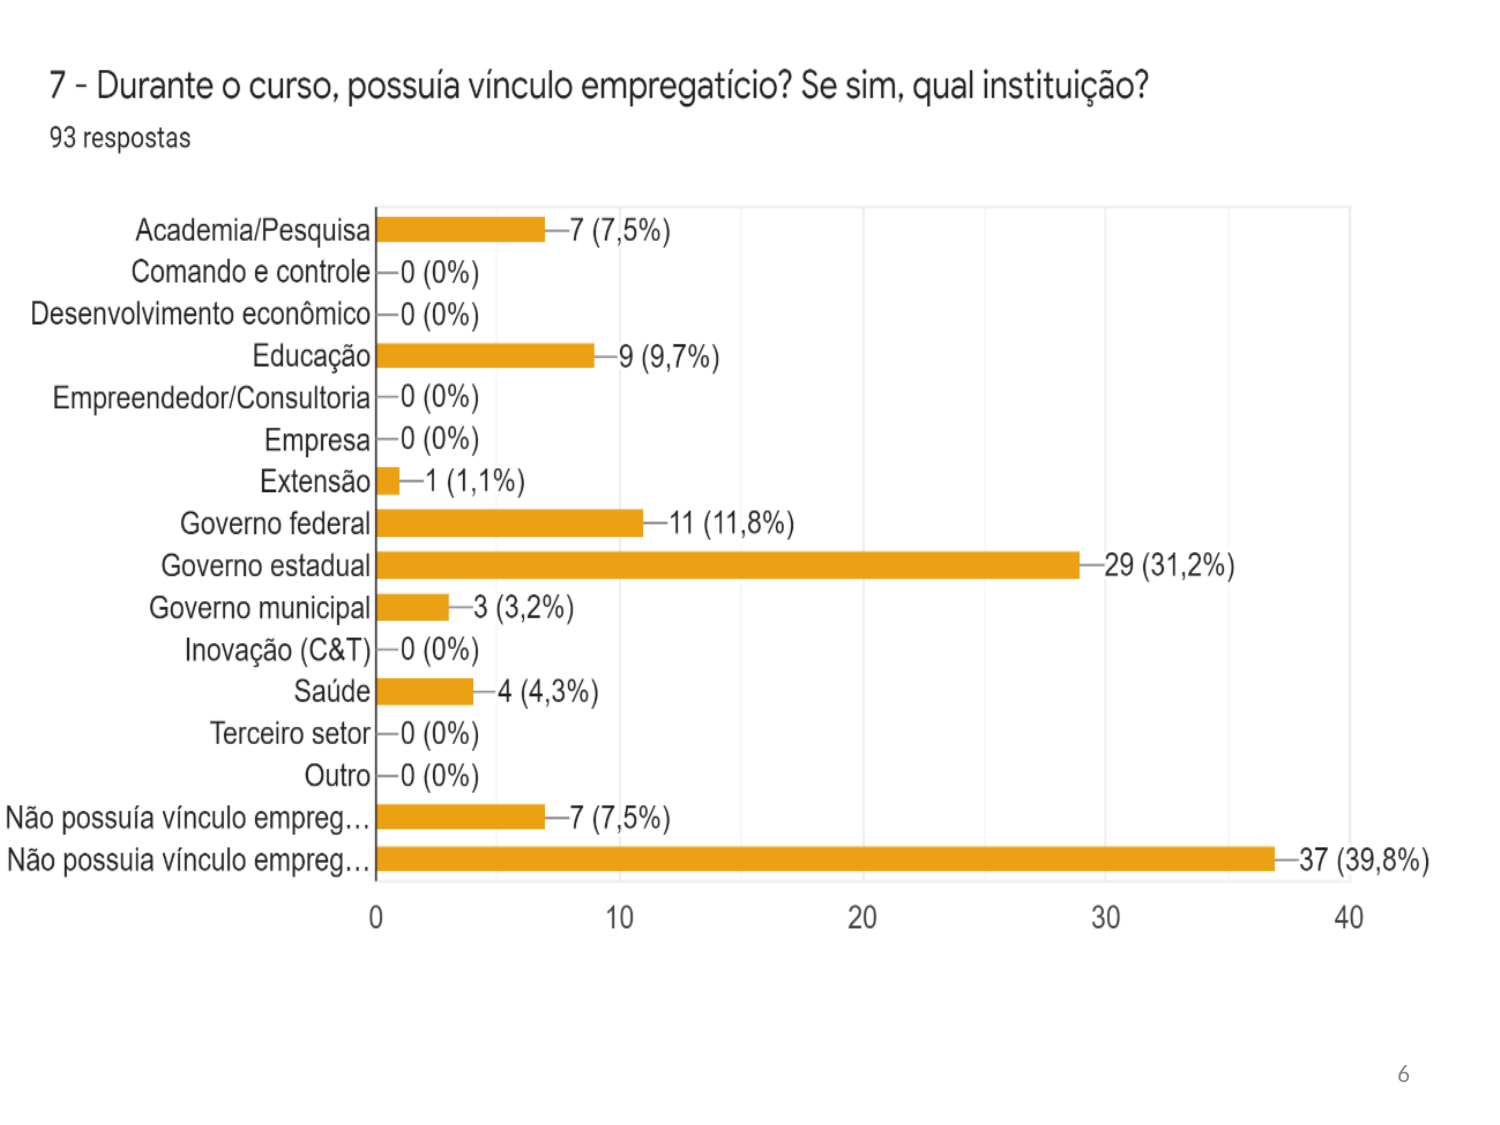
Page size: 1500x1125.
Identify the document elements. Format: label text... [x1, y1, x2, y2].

picture [0, 0, 1500, 1061]
slide_number 6 [1074, 1069, 1425, 1103]
